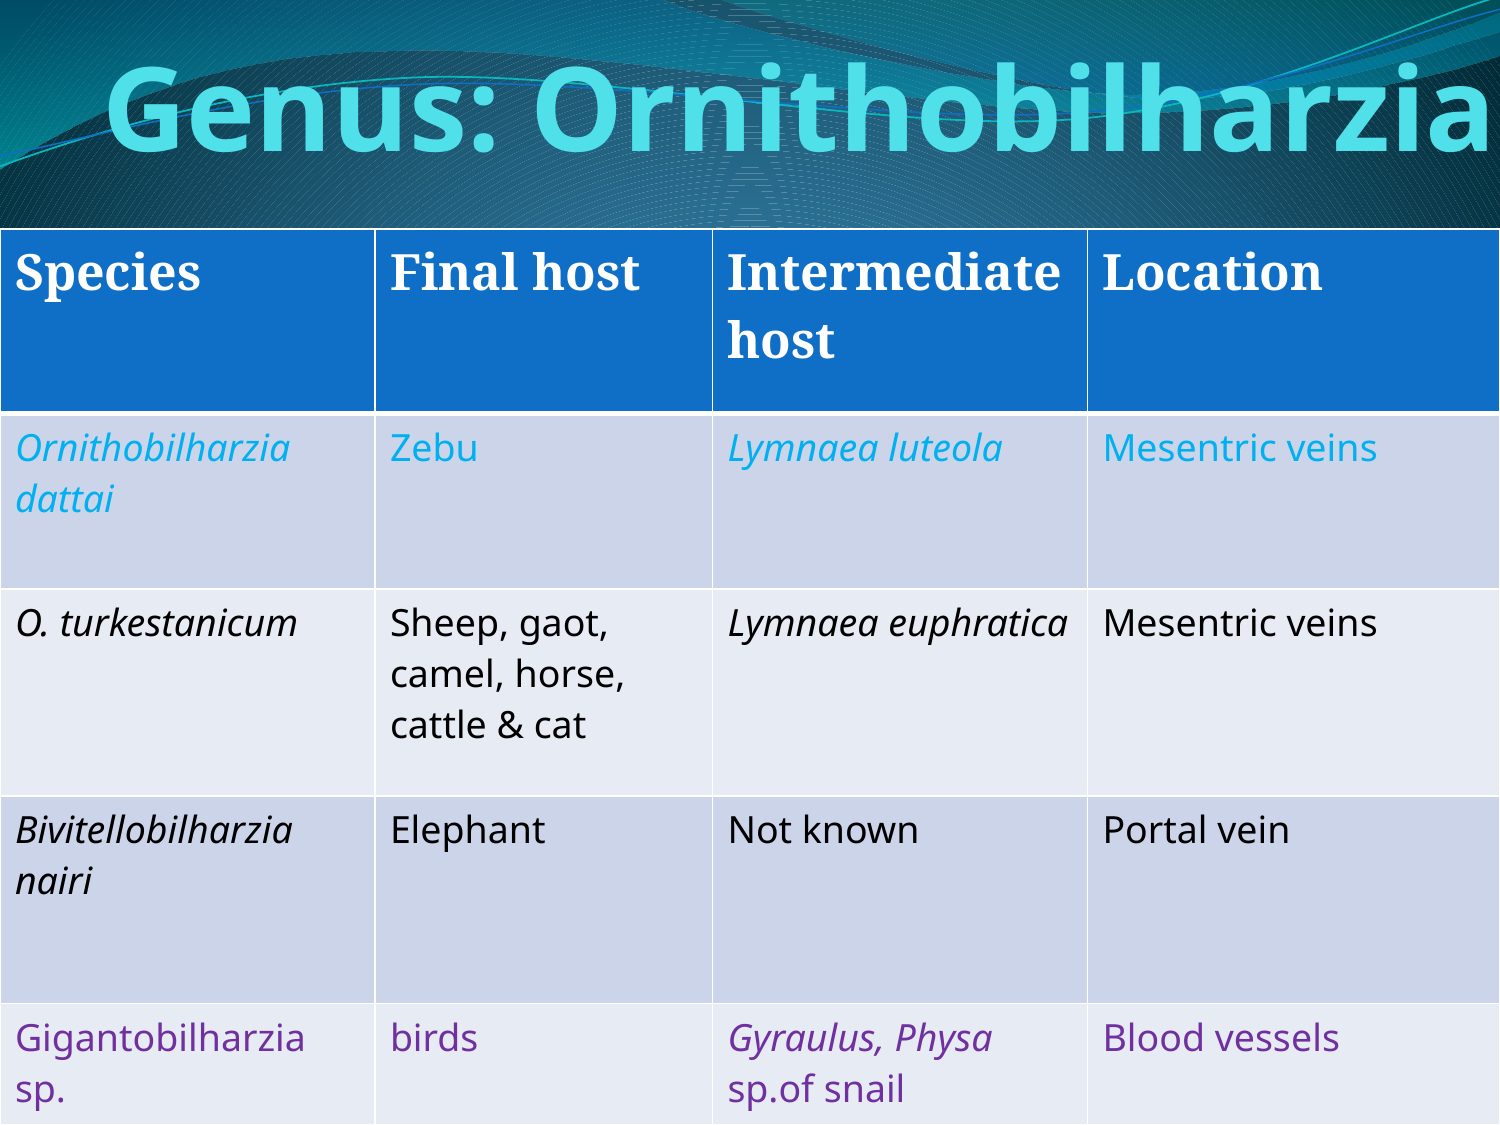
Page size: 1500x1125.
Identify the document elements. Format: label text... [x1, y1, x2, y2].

table_header Intermediate host [713, 230, 1087, 411]
table_cell Elephant [376, 797, 712, 1003]
table_cell Blood vessels [1088, 1004, 1499, 1124]
table_cell Lymnaea euphratica [713, 590, 1087, 795]
table_cell Mesentric veins [1088, 416, 1499, 588]
table_cell Portal vein [1088, 797, 1499, 1003]
table_cell birds [376, 1004, 712, 1124]
table_cell Sheep, gaot, camel, horse, cattle & cat [376, 590, 712, 795]
table_cell Zebu [376, 416, 712, 588]
table_cell Mesentric veins [1088, 590, 1499, 795]
table_cell Ornithobilharzia dattai [1, 416, 374, 588]
table_cell Lymnaea luteola [713, 416, 1087, 588]
table_cell Gyraulus, Physa sp.of snail [713, 1004, 1087, 1124]
table_cell Not known [713, 797, 1087, 1003]
table_cell O. turkestanicum [1, 590, 374, 795]
table_header Species [1, 230, 374, 411]
table_cell Bivitellobilharzia nairi [1, 797, 374, 1003]
table_header Final host [376, 230, 712, 411]
table_header Location [1088, 230, 1499, 411]
title Genus: Ornithobilharzia [0, 0, 1500, 175]
table_cell Gigantobilharzia sp. [1, 1004, 374, 1124]
